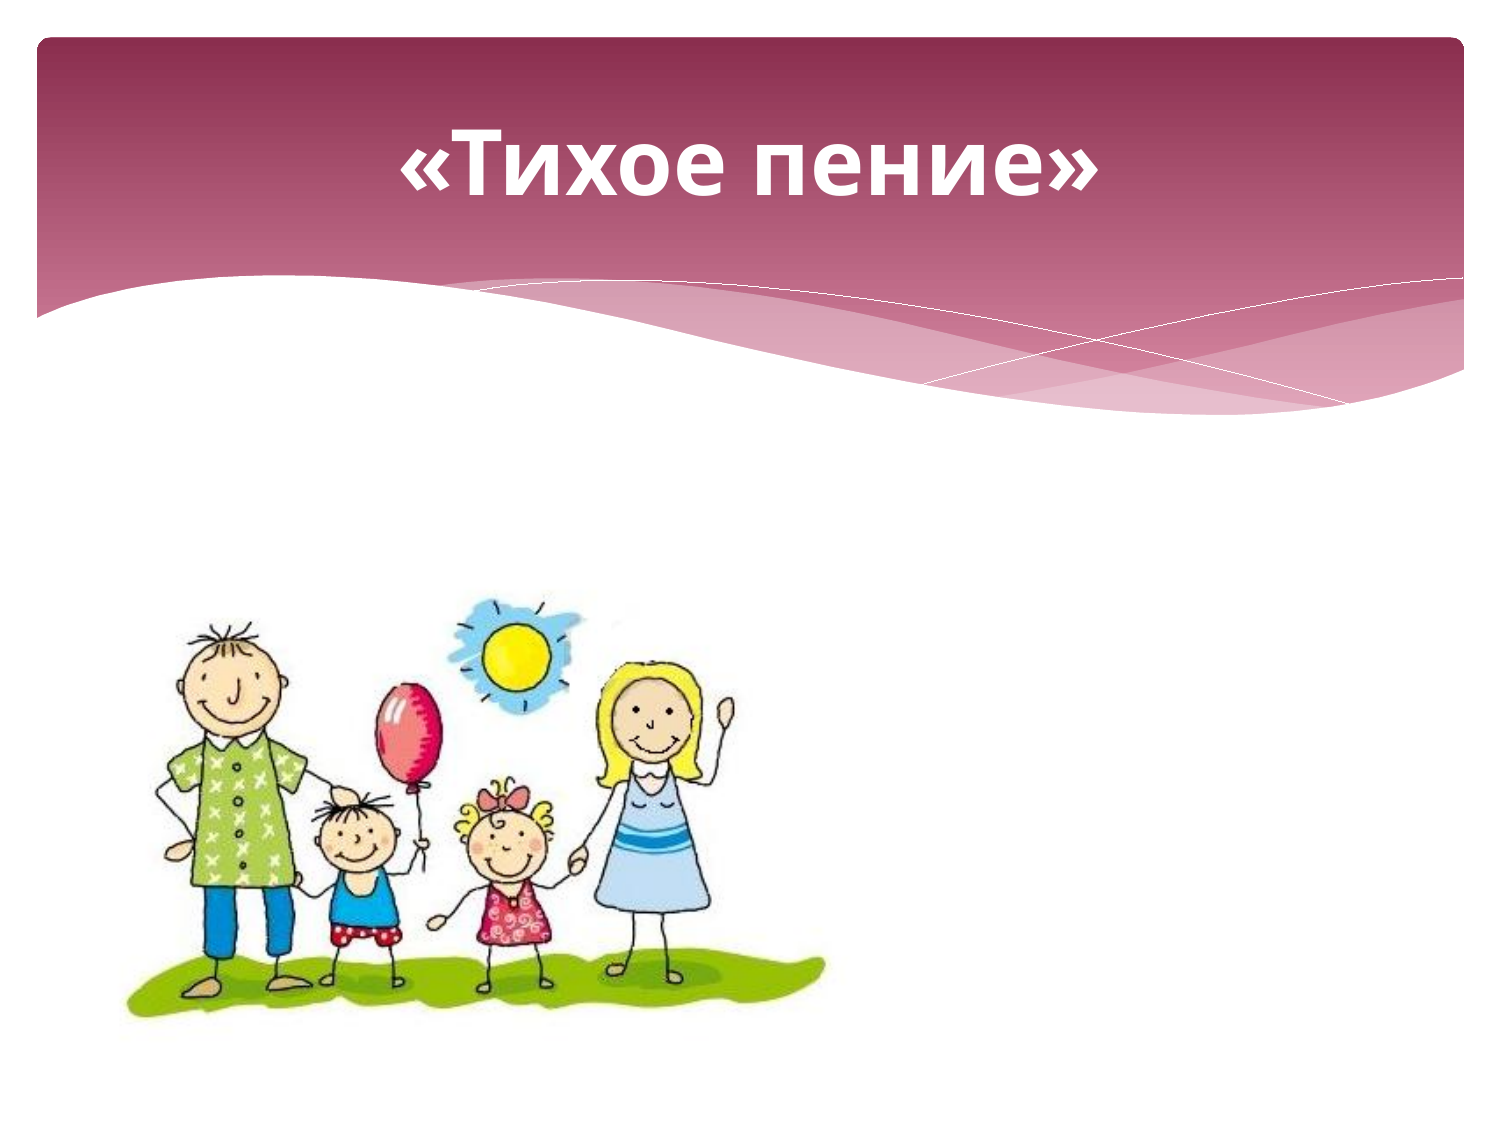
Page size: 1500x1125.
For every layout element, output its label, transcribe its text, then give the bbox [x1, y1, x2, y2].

title «Тихое пение» [75, 55, 1425, 261]
picture [64, 506, 885, 1065]
